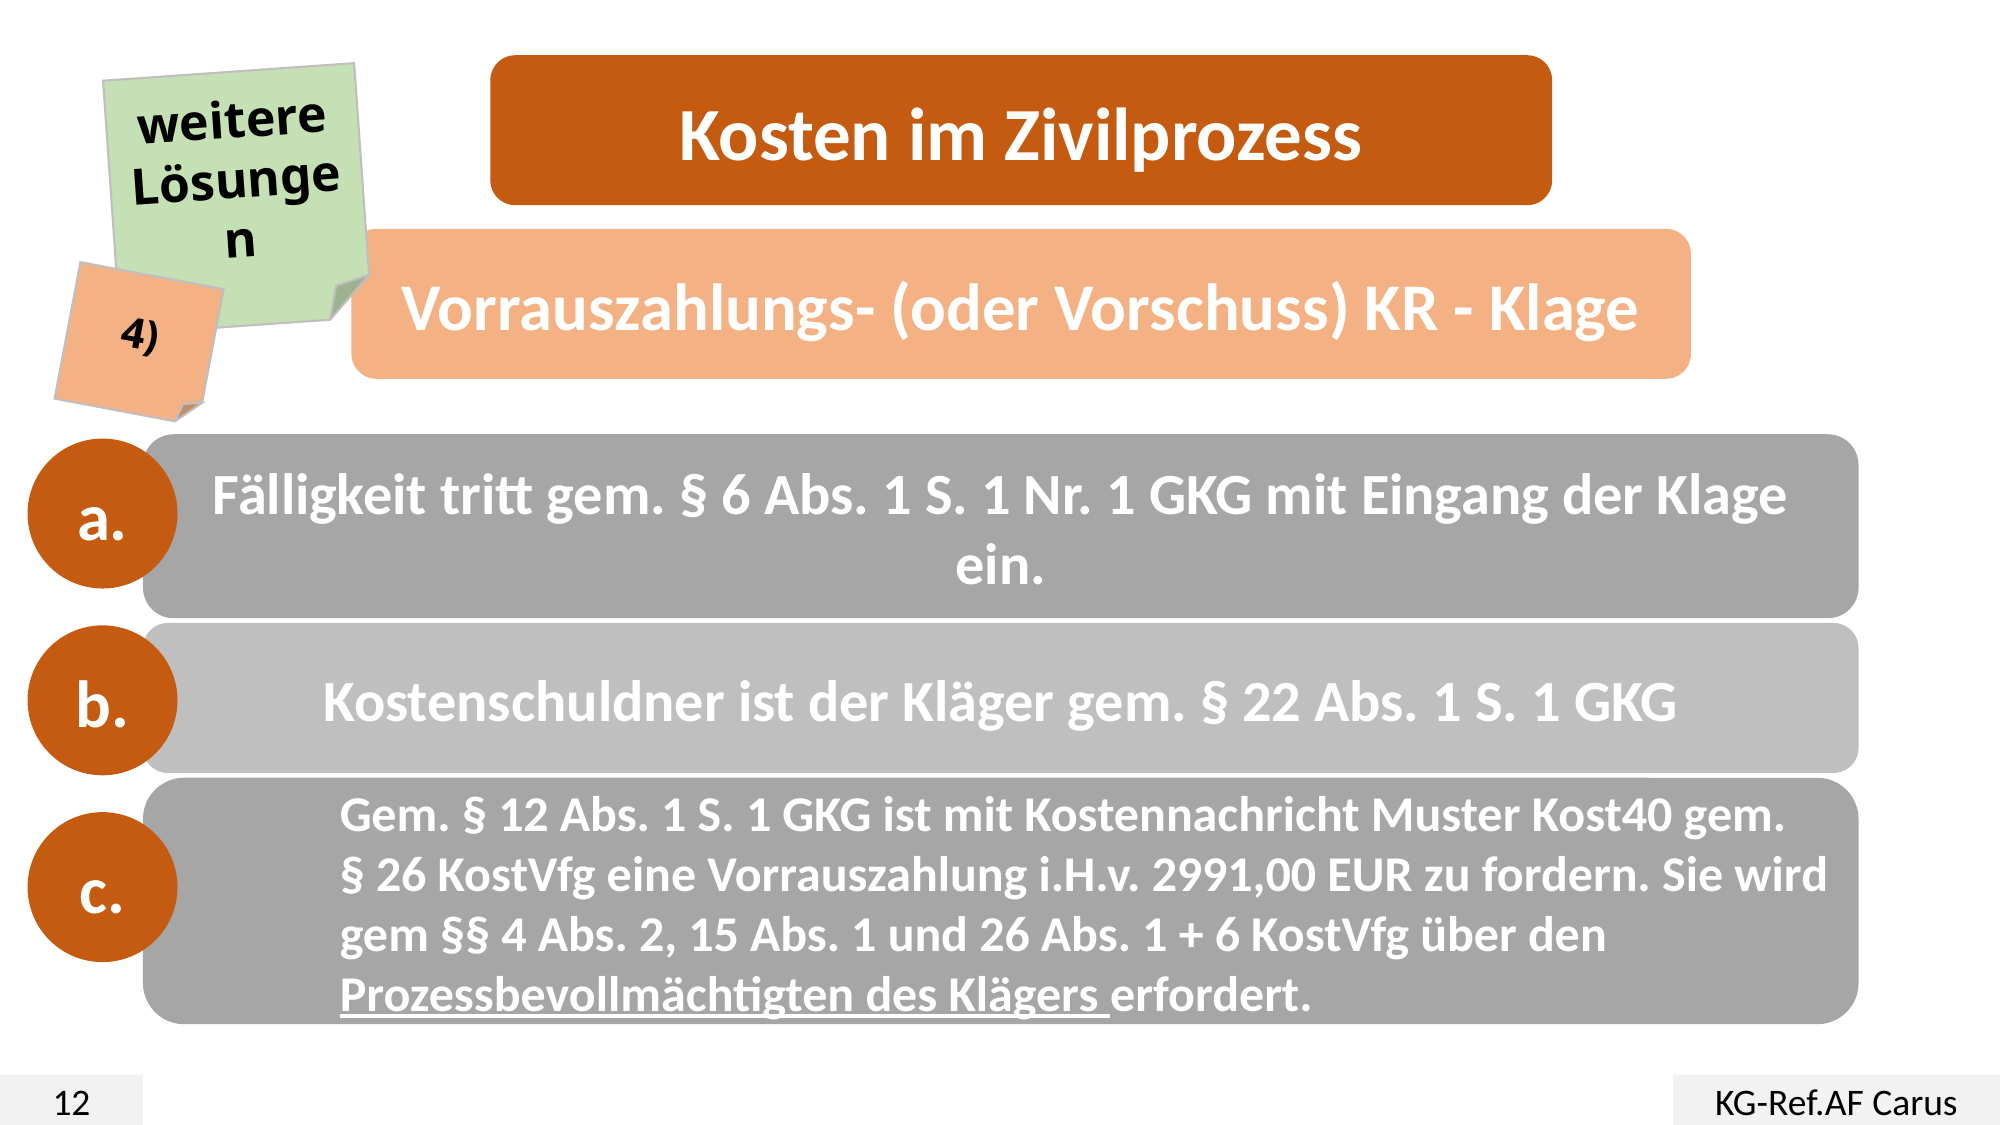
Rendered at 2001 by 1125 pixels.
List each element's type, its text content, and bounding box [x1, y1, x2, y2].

text_box 4) [53, 260, 225, 423]
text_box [27, 777, 1859, 1025]
text_box KG-Ref.AF Carus [1672, 1074, 2000, 1125]
text_box Vorrauszahlungs- (oder Vorschuss) KR - Klage [350, 227, 1693, 380]
text_box weitere Lösungen [101, 62, 373, 329]
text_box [27, 622, 1859, 776]
text_box Kosten im Zivilprozess [489, 54, 1554, 207]
text_box 12 [0, 1074, 144, 1125]
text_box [27, 434, 1859, 619]
